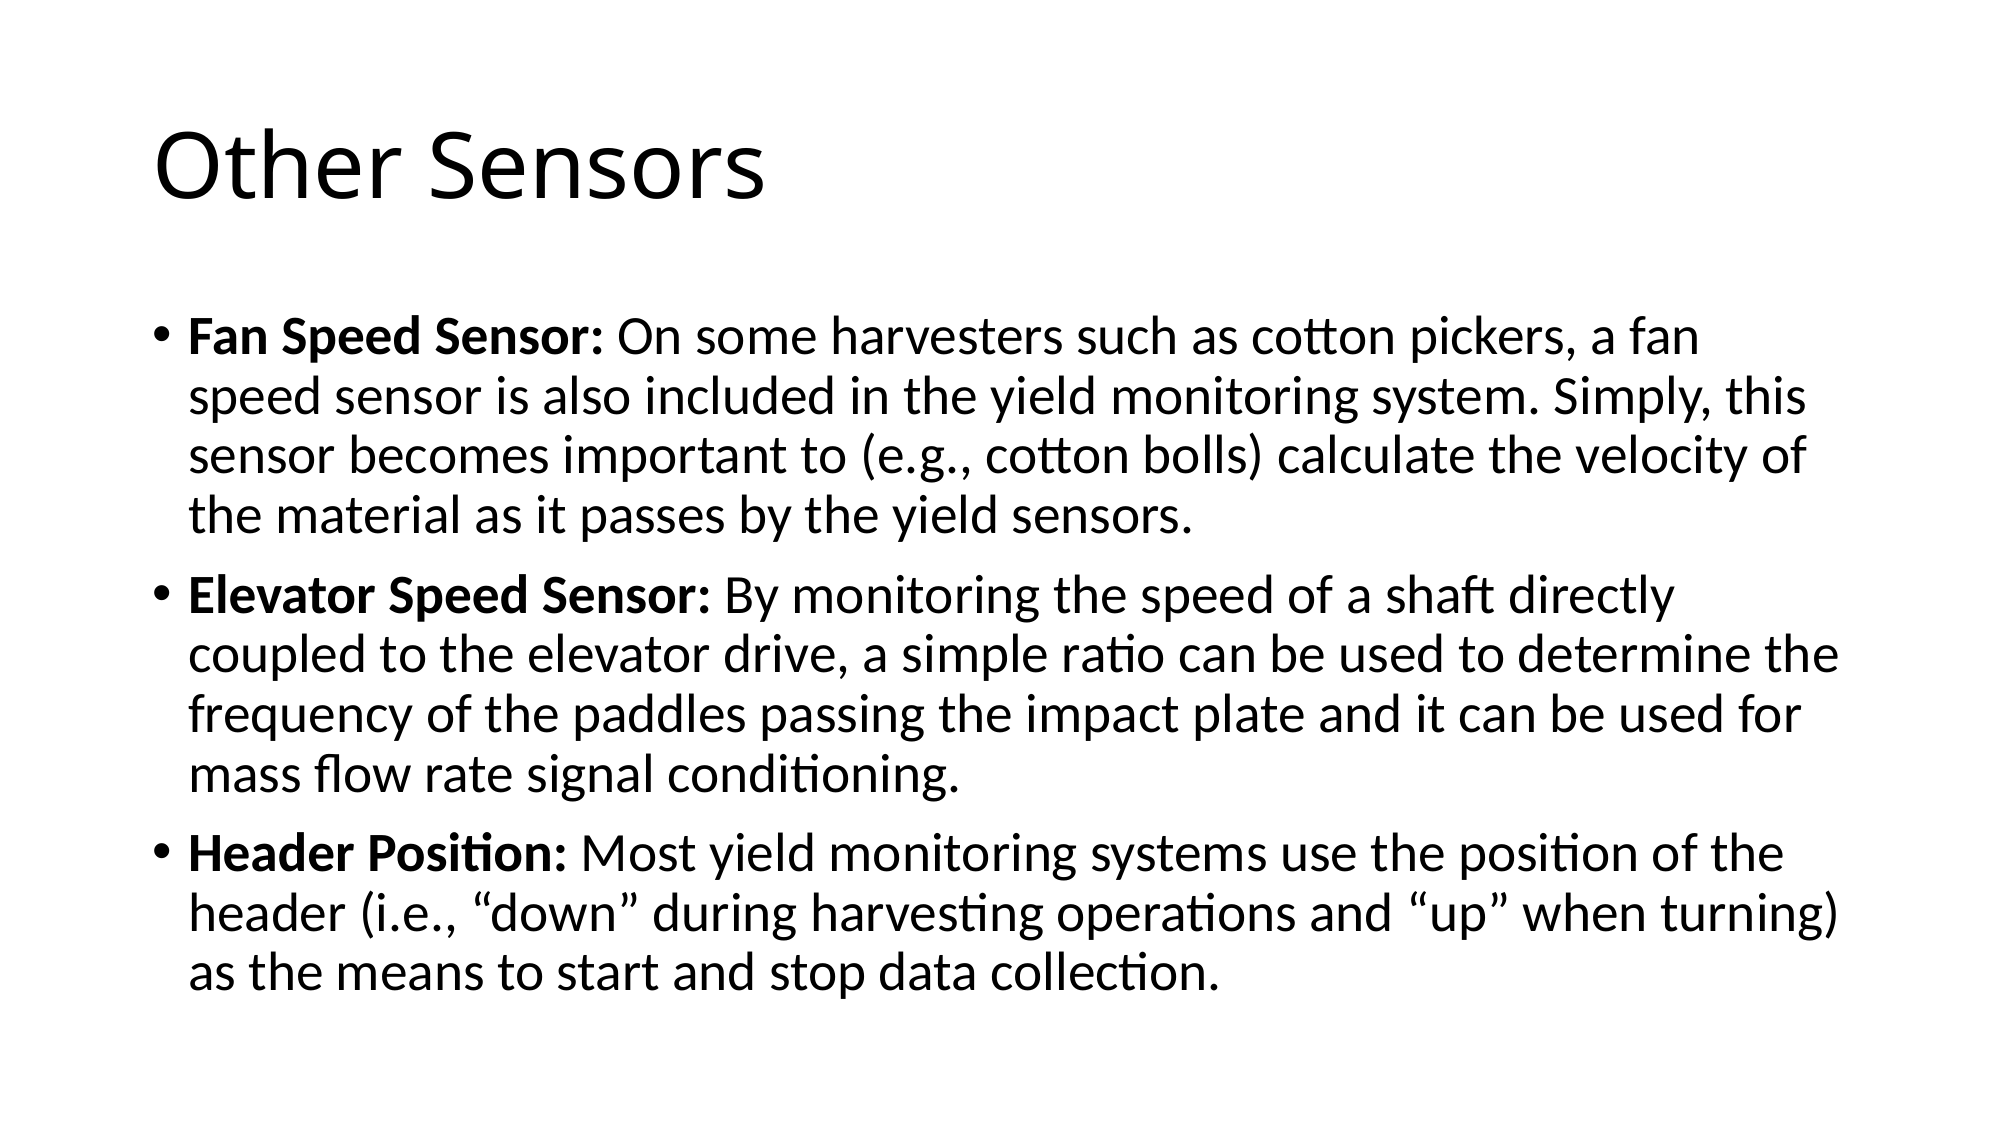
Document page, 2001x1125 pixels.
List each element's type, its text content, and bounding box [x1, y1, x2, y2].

title Other Sensors [137, 59, 1863, 278]
list Fan Speed Sensor: On some harvesters such as cotton pickers, a fan speed sensor is also included in the yield monitoring system. Simply, this sensor becomes important to (e.g., cotton bolls) calculate the velocity of the material as it passes by the yield sensors. Elevator Speed Sensor: By monitoring the speed of a shaft directly coupled to the elevator drive, a simple ratio can be used to determine the frequency of the paddles passing the impact plate and it can be used for mass flow rate signal conditioning. Header Position: Most yield monitoring systems use the position of the header (i.e., “down” during harvesting operations and “up” when turning) as the means to start and stop data collection. [137, 299, 1863, 1014]
